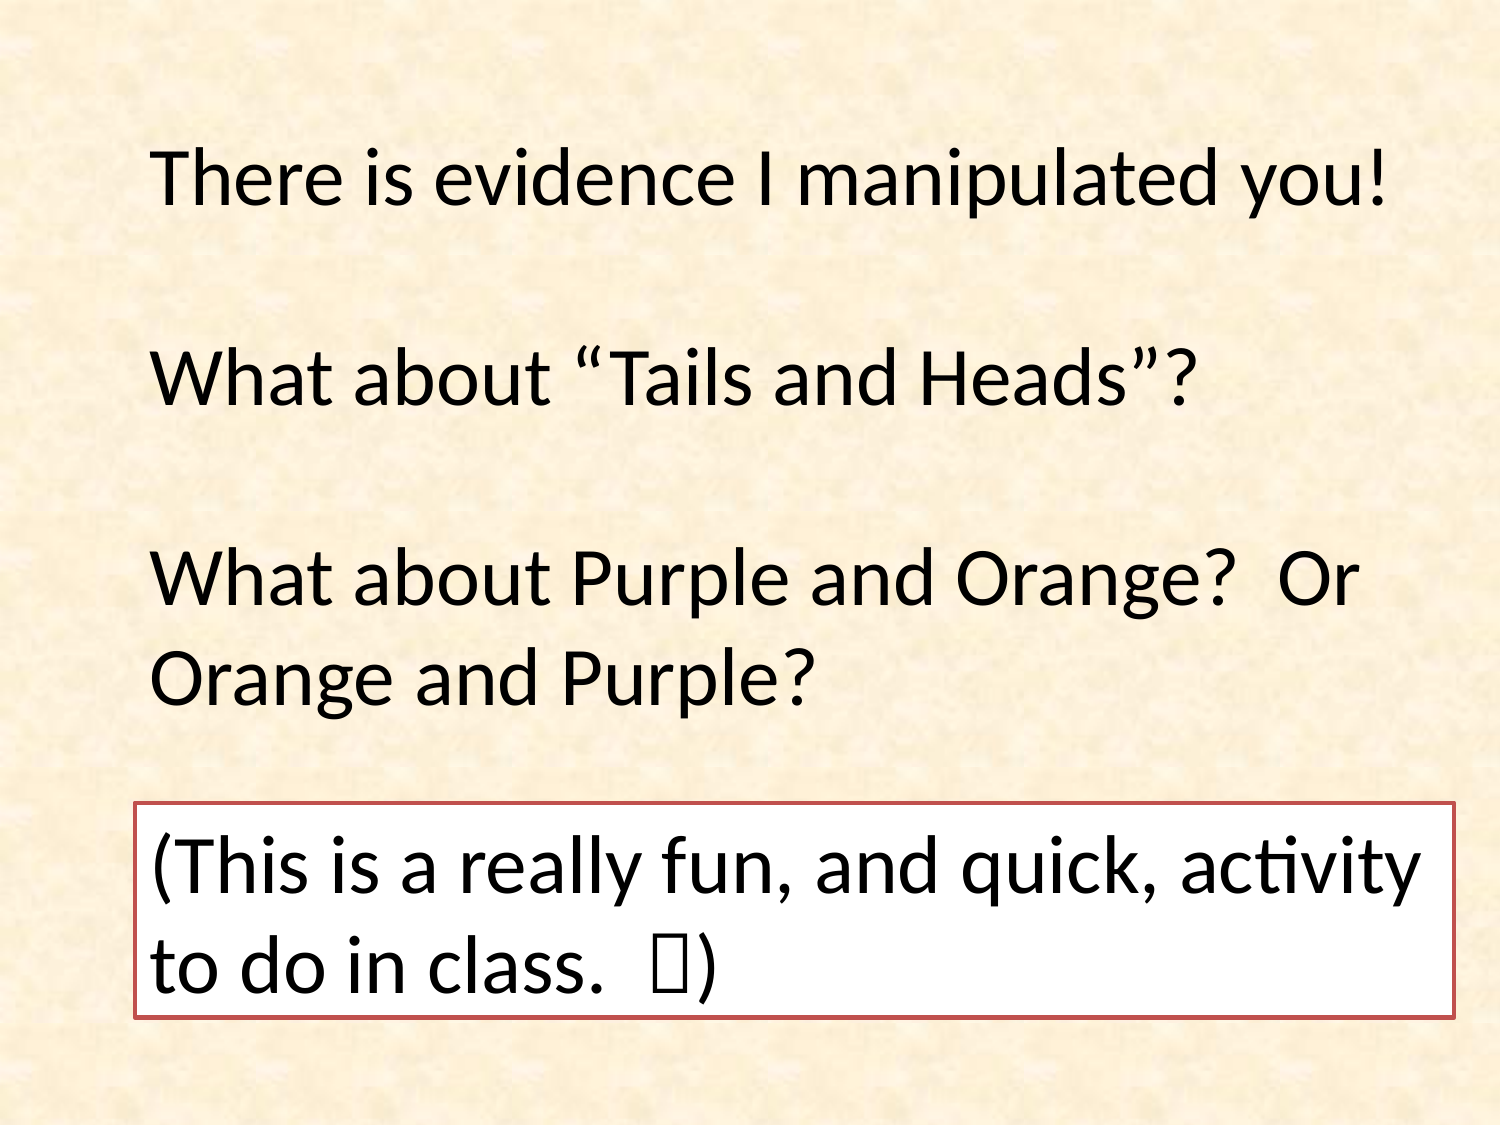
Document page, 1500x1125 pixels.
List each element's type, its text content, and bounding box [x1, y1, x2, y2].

picture [0, 0, 1500, 1125]
text_box There is evidence I manipulated you! What about “Tails and Heads”? What about Purple and Orange? Or Orange and Purple? [134, 115, 1455, 730]
text_box (This is a really fun, and quick, activity to do in class. ) [133, 801, 1456, 1020]
